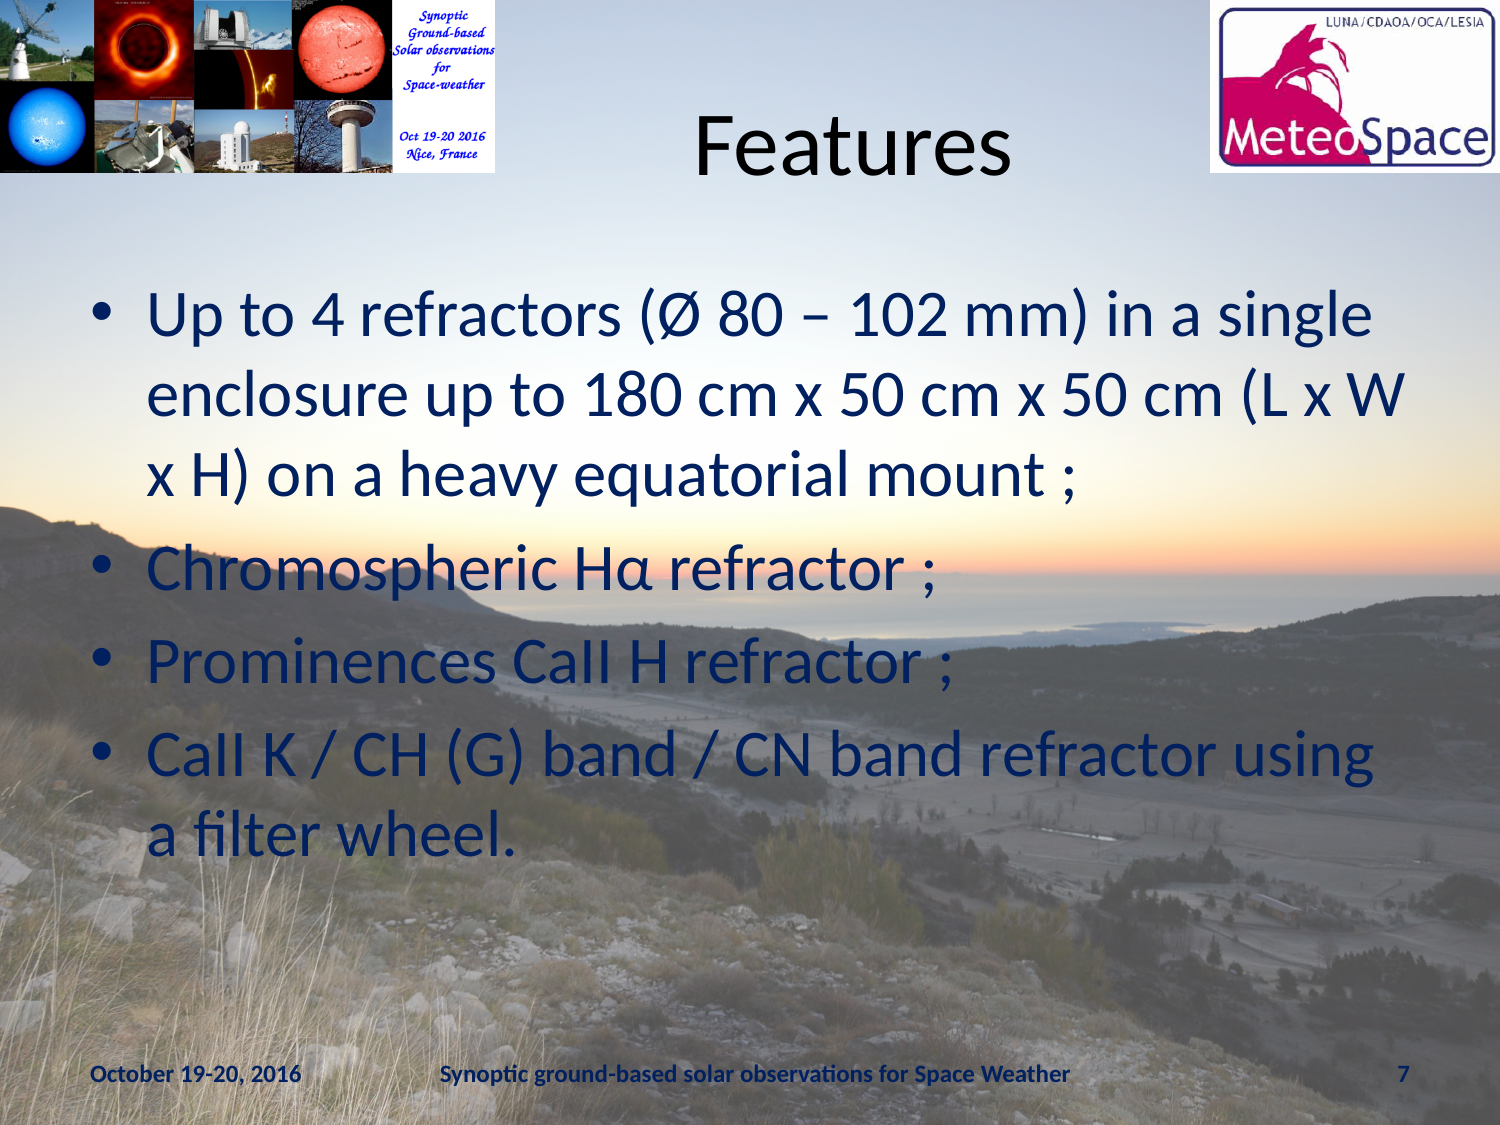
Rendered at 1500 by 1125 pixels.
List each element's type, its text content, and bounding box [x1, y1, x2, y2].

picture [0, 0, 496, 173]
list Up to 4 refractors (Ø 80 – 102 mm) in a single enclosure up to 180 cm x 50 cm x 50 cm (L x W x H) on a heavy equatorial mount ; Chromospheric Hα refractor ; Prominences CaII H refractor ; CaII K / CH (G) band / CN band refractor using a filter wheel. [75, 262, 1425, 1005]
picture [1210, 0, 1500, 173]
slide_number 7 [1074, 1042, 1425, 1103]
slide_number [75, 1042, 407, 1103]
footer Synoptic ground-based solar observations for Space Weather [407, 1042, 1074, 1103]
title Features [75, 45, 1425, 233]
